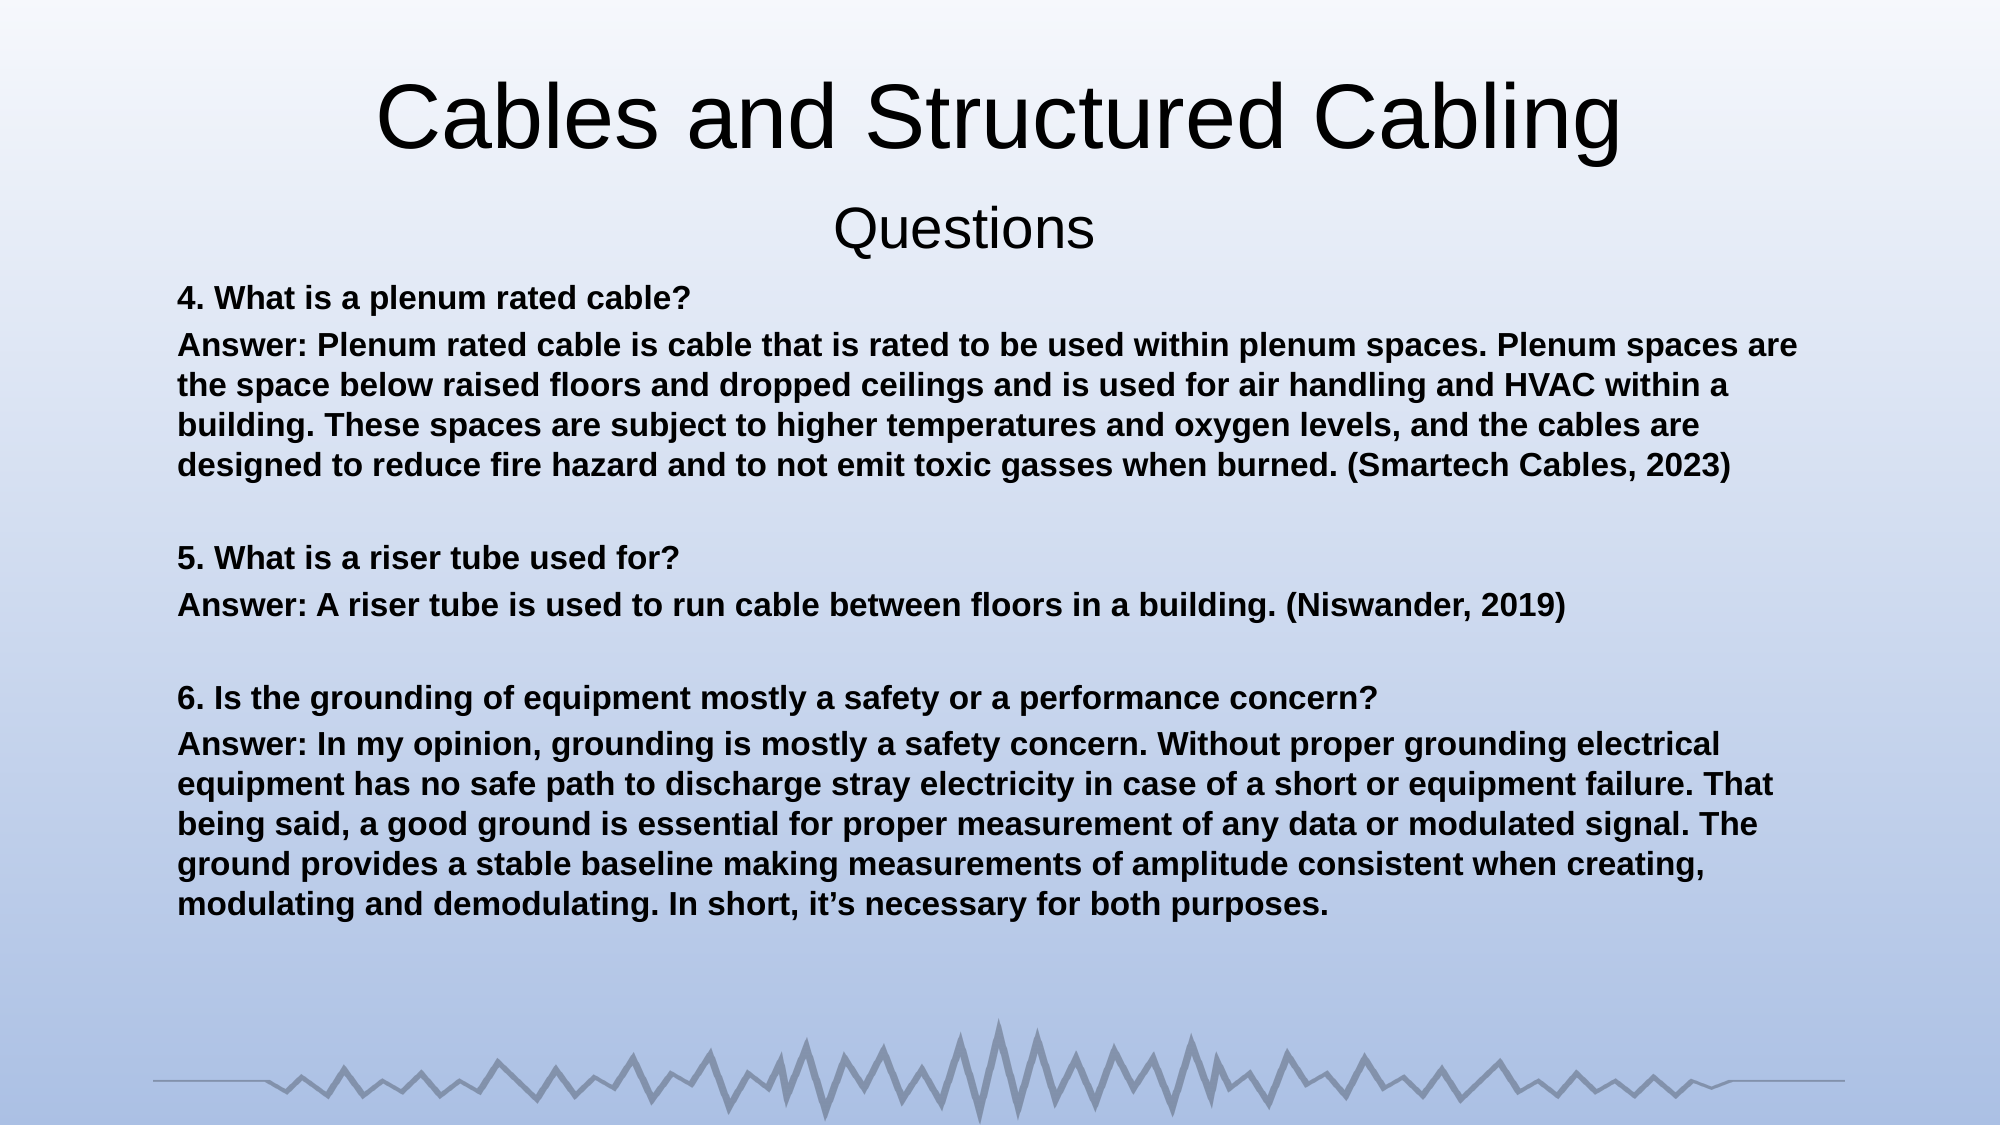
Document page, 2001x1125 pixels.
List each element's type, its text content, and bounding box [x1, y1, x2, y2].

text_box Questions [514, 176, 1415, 270]
text_box Cables and Structured Cabling [0, 59, 2000, 177]
text_box 4. What is a plenum rated cable? Answer: Plenum rated cable is cable that is rated to be used within plenum spaces. Plenum spaces are the space below raised floors and dropped ceilings and is used for air handling and HVAC within a building. These spaces are subject to higher temperatures and oxygen levels, and the cables are designed to reduce fire hazard and to not emit toxic gasses when burned. (Smartech Cables, 2023) 5. What is a riser tube used for? Answer: A riser tube is used to run cable between floors in a building. (Niswander, 2019) 6. Is the grounding of equipment mostly a safety or a performance concern? Answer: In my opinion, grounding is mostly a safety concern. Without proper grounding electrical equipment has no safe path to discharge stray electricity in case of a short or equipment failure. That being said, a good ground is essential for proper measurement of any data or modulated signal. The ground provides a stable baseline making measurements of amplitude consistent when creating, modulating and demodulating. In short, it’s necessary for both purposes. [162, 269, 1838, 977]
